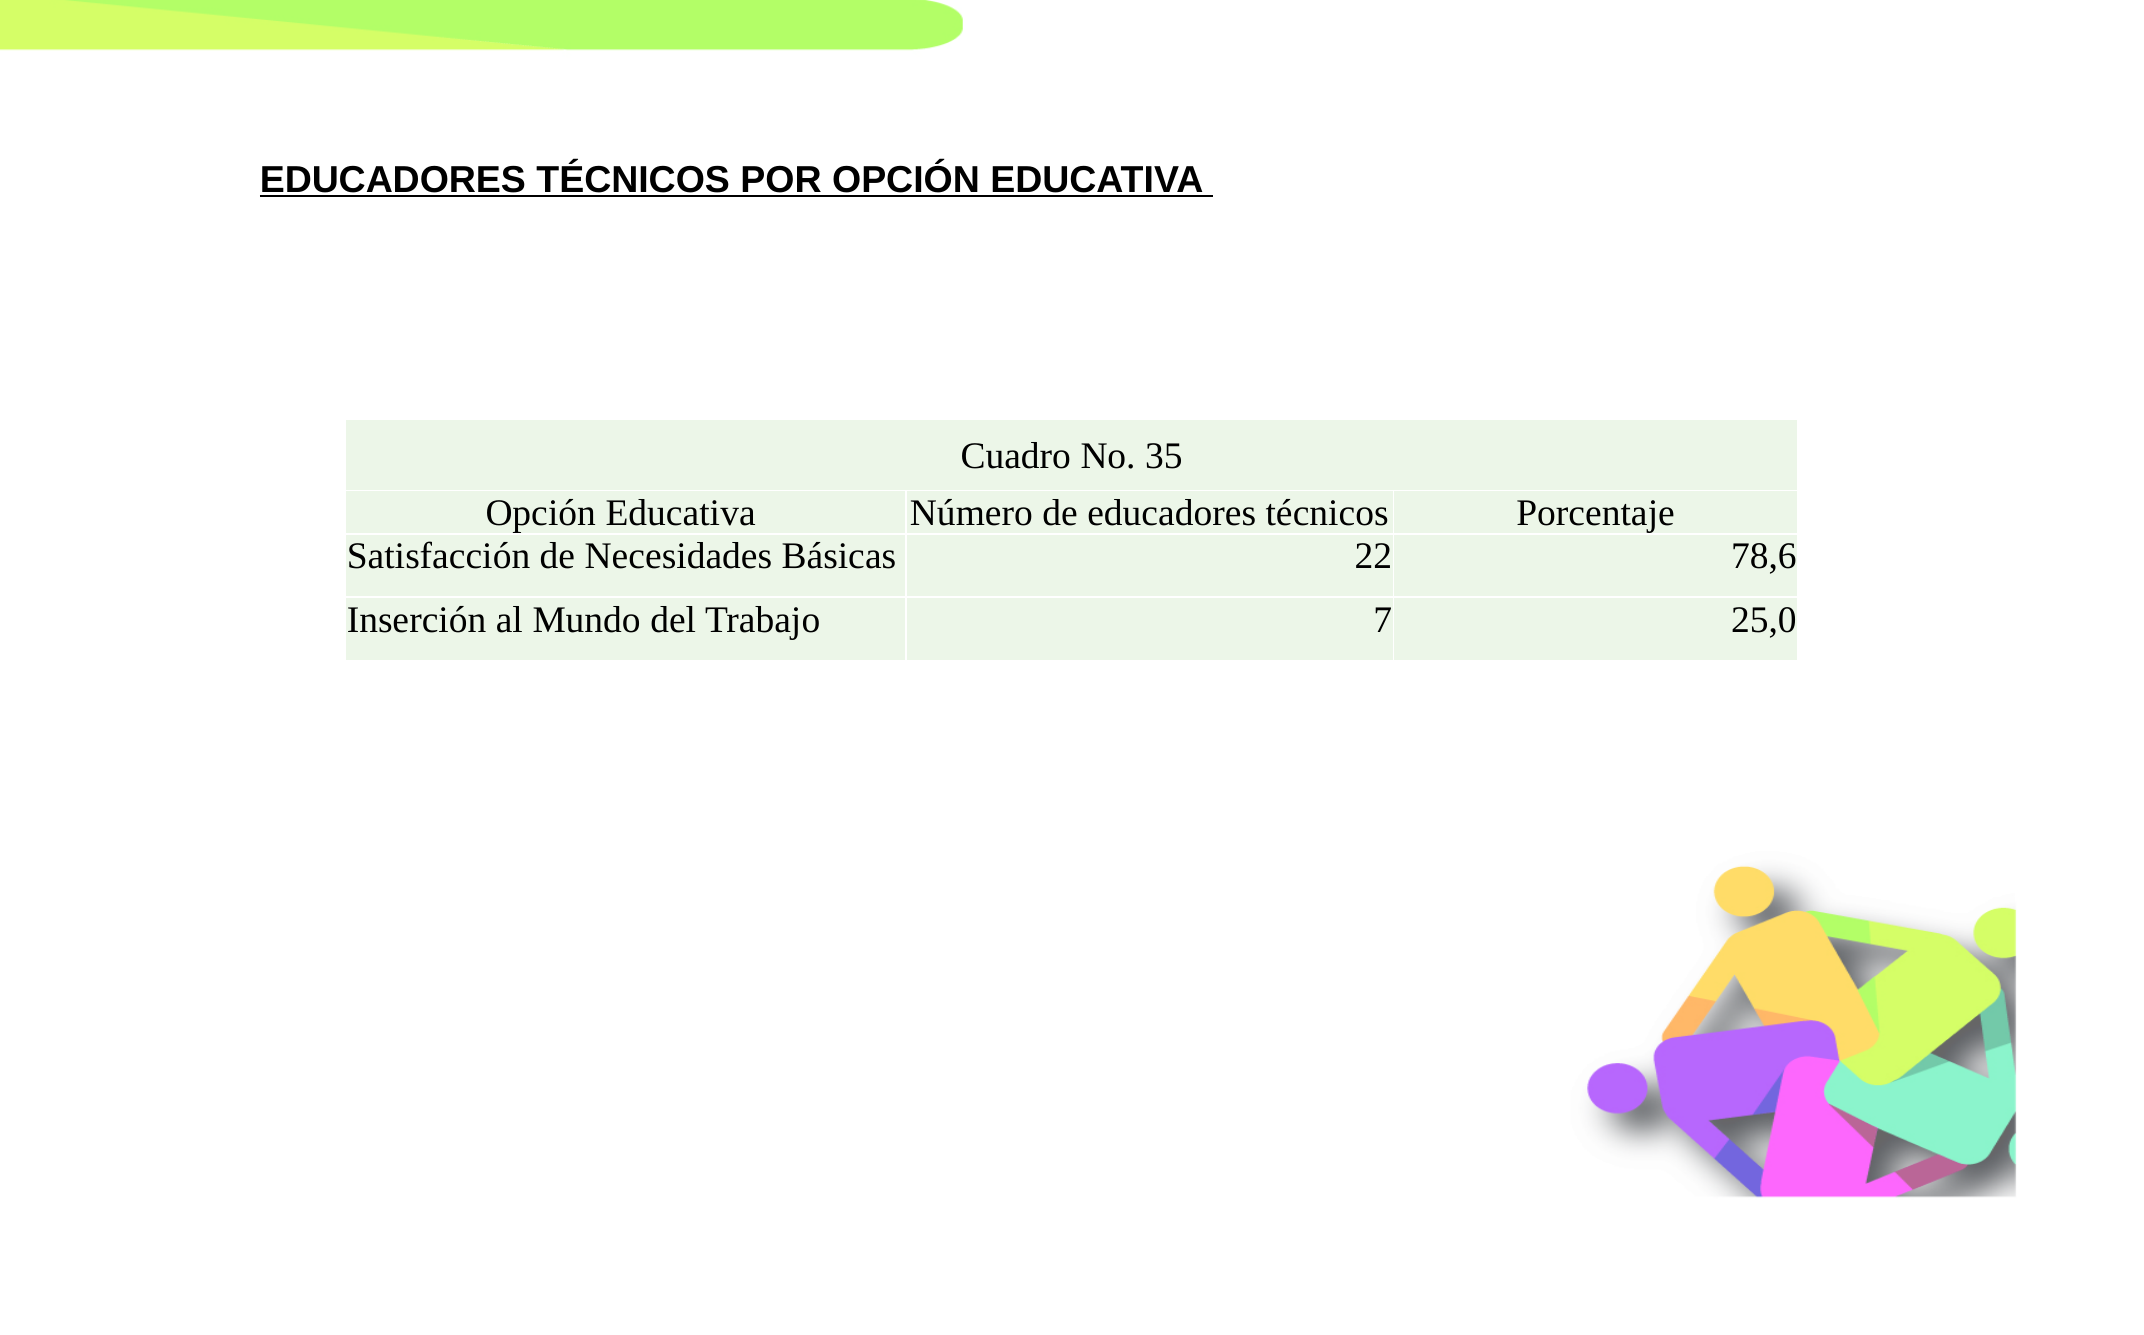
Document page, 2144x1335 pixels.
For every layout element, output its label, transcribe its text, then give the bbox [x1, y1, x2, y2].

table_cell 22 [907, 535, 1393, 596]
table_cell Porcentaje [1394, 491, 1797, 533]
text_box EDUCADORES TÉCNICOS POR OPCIÓN EDUCATIVA [244, 147, 1332, 208]
table_cell Satisfacción de Necesidades Básicas [346, 535, 905, 596]
table_cell 7 [907, 598, 1393, 660]
table_cell Número de educadores técnicos [907, 491, 1393, 533]
table_cell 25,0 [1394, 598, 1797, 660]
table_cell Inserción al Mundo del Trabajo [346, 598, 905, 660]
table_cell Opción Educativa [346, 491, 905, 533]
table_cell 78,6 [1394, 535, 1797, 596]
table_header Cuadro No. 35 [346, 420, 1797, 490]
table_cell Incidencia Política [0, 0, 2144, 1335]
